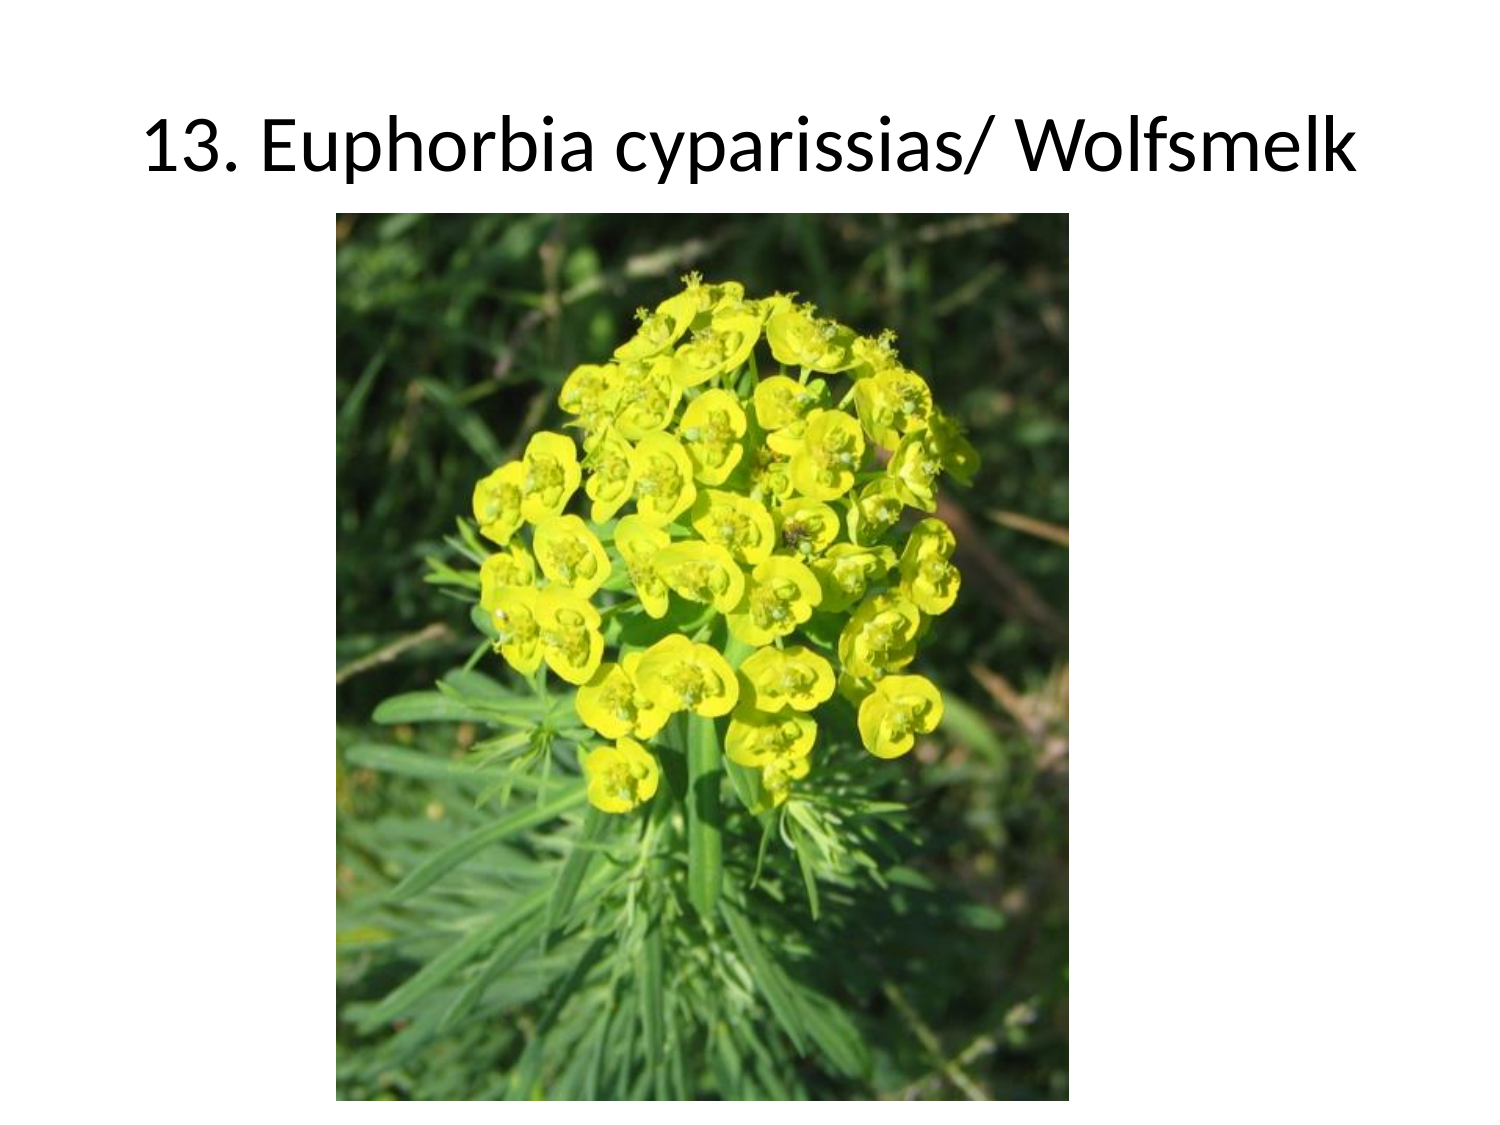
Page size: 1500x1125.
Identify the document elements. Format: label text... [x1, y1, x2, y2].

picture [336, 213, 1070, 1101]
title 13. Euphorbia cyparissias/ Wolfsmelk [75, 45, 1425, 233]
